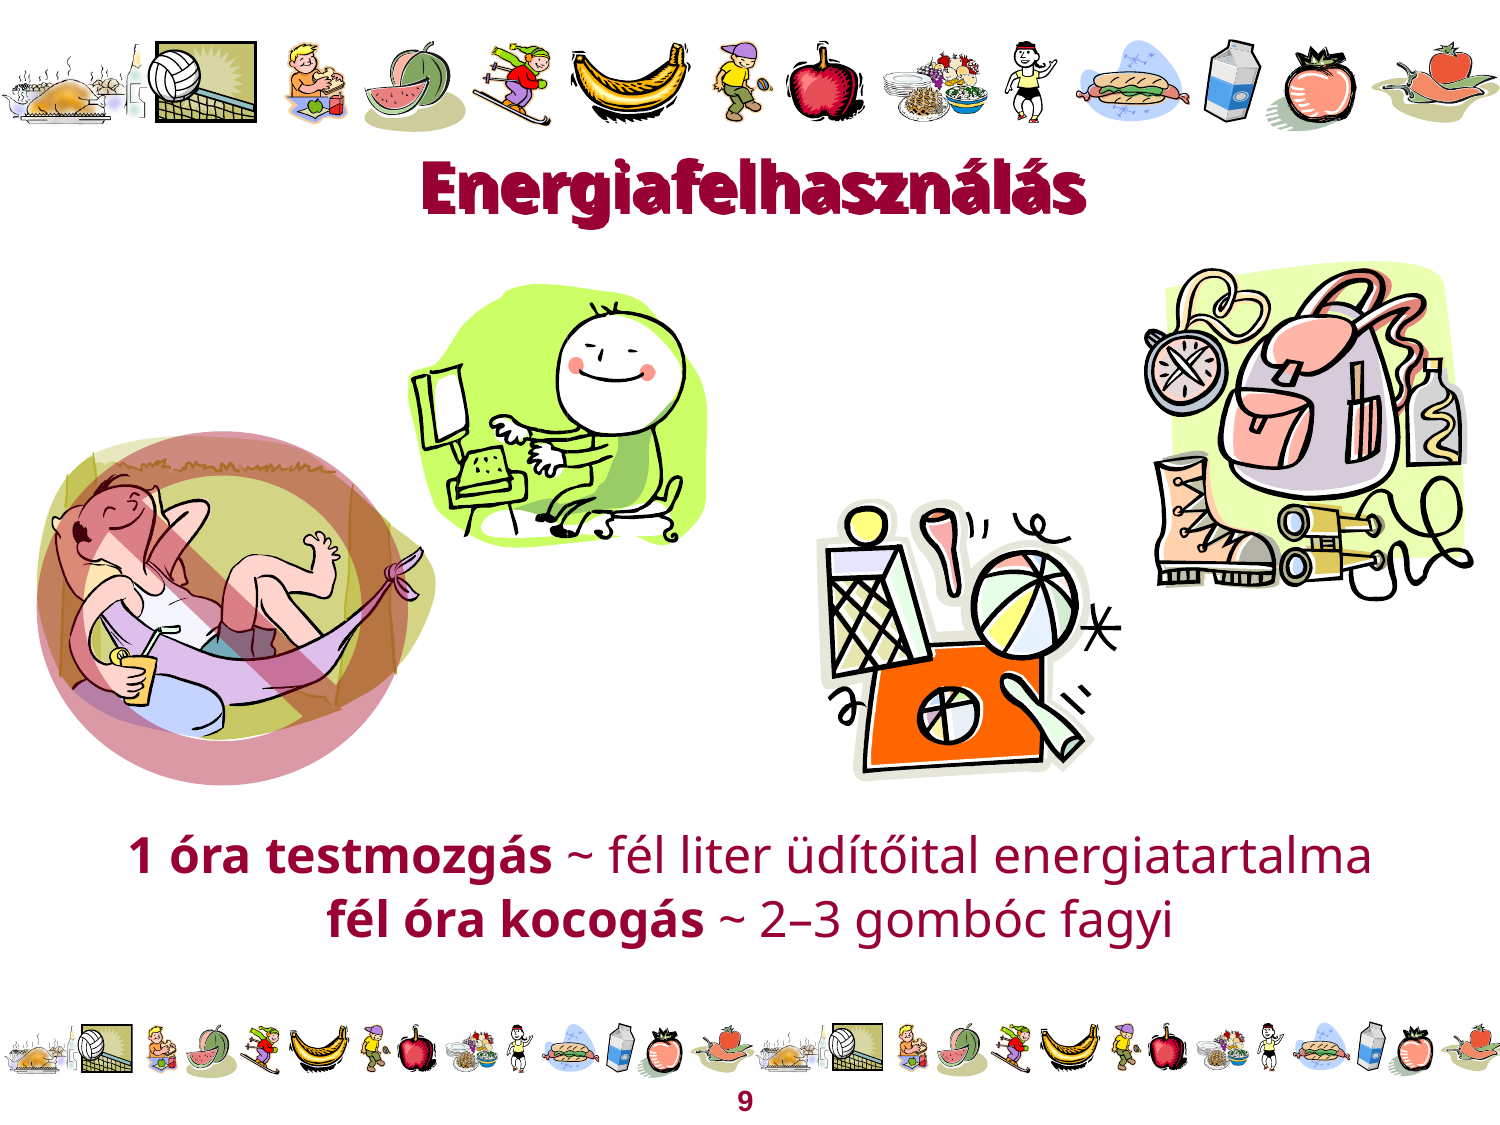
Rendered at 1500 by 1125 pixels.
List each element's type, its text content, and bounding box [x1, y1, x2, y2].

picture [445, 1023, 498, 1074]
picture [1139, 256, 1479, 606]
picture [36, 283, 708, 746]
picture [1196, 1022, 1249, 1072]
picture [882, 40, 988, 125]
picture [4, 1024, 78, 1075]
picture [1, 41, 148, 126]
picture [816, 494, 1126, 786]
picture [755, 1023, 829, 1073]
list 1 óra testmozgás ~ fél liter üdítőital energiatartalma fél óra kocogás ~ 2–3 gombóc fagyi [1, 822, 1500, 974]
title Energiafelhasználás [1, 133, 1500, 233]
text_box [115, 753, 330, 786]
